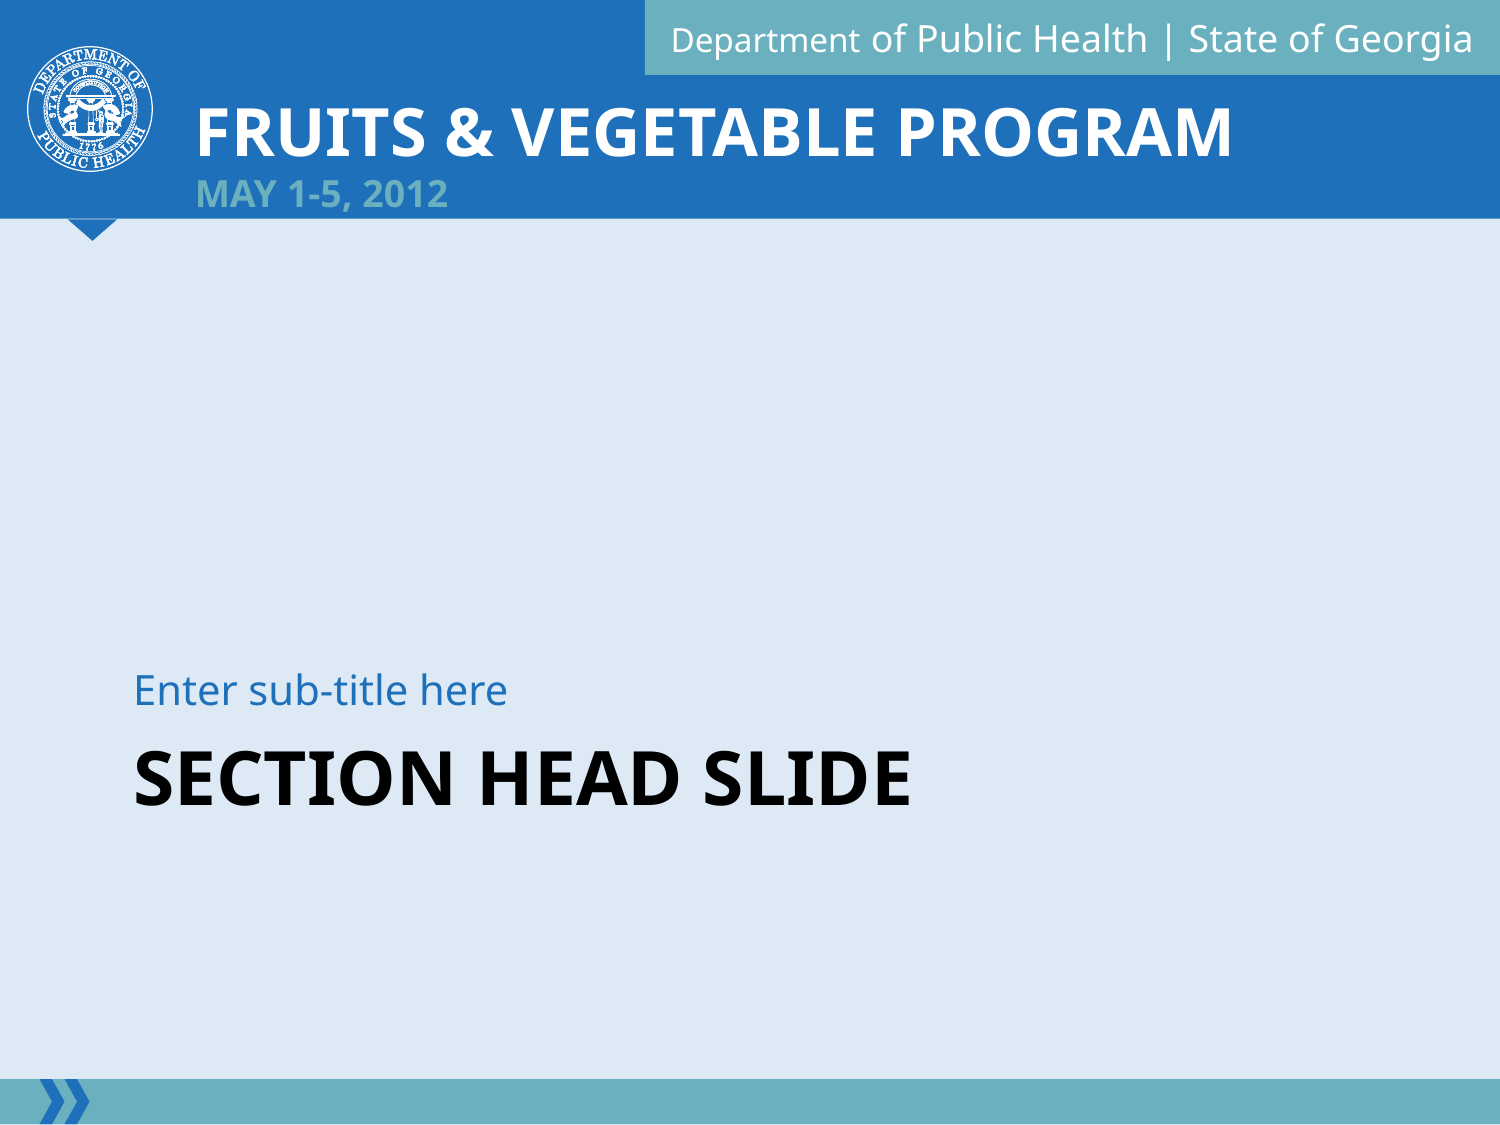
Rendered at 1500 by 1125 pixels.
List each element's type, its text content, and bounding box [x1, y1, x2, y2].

list Enter sub-title here [118, 474, 1394, 721]
title Section head slide [118, 722, 1394, 947]
